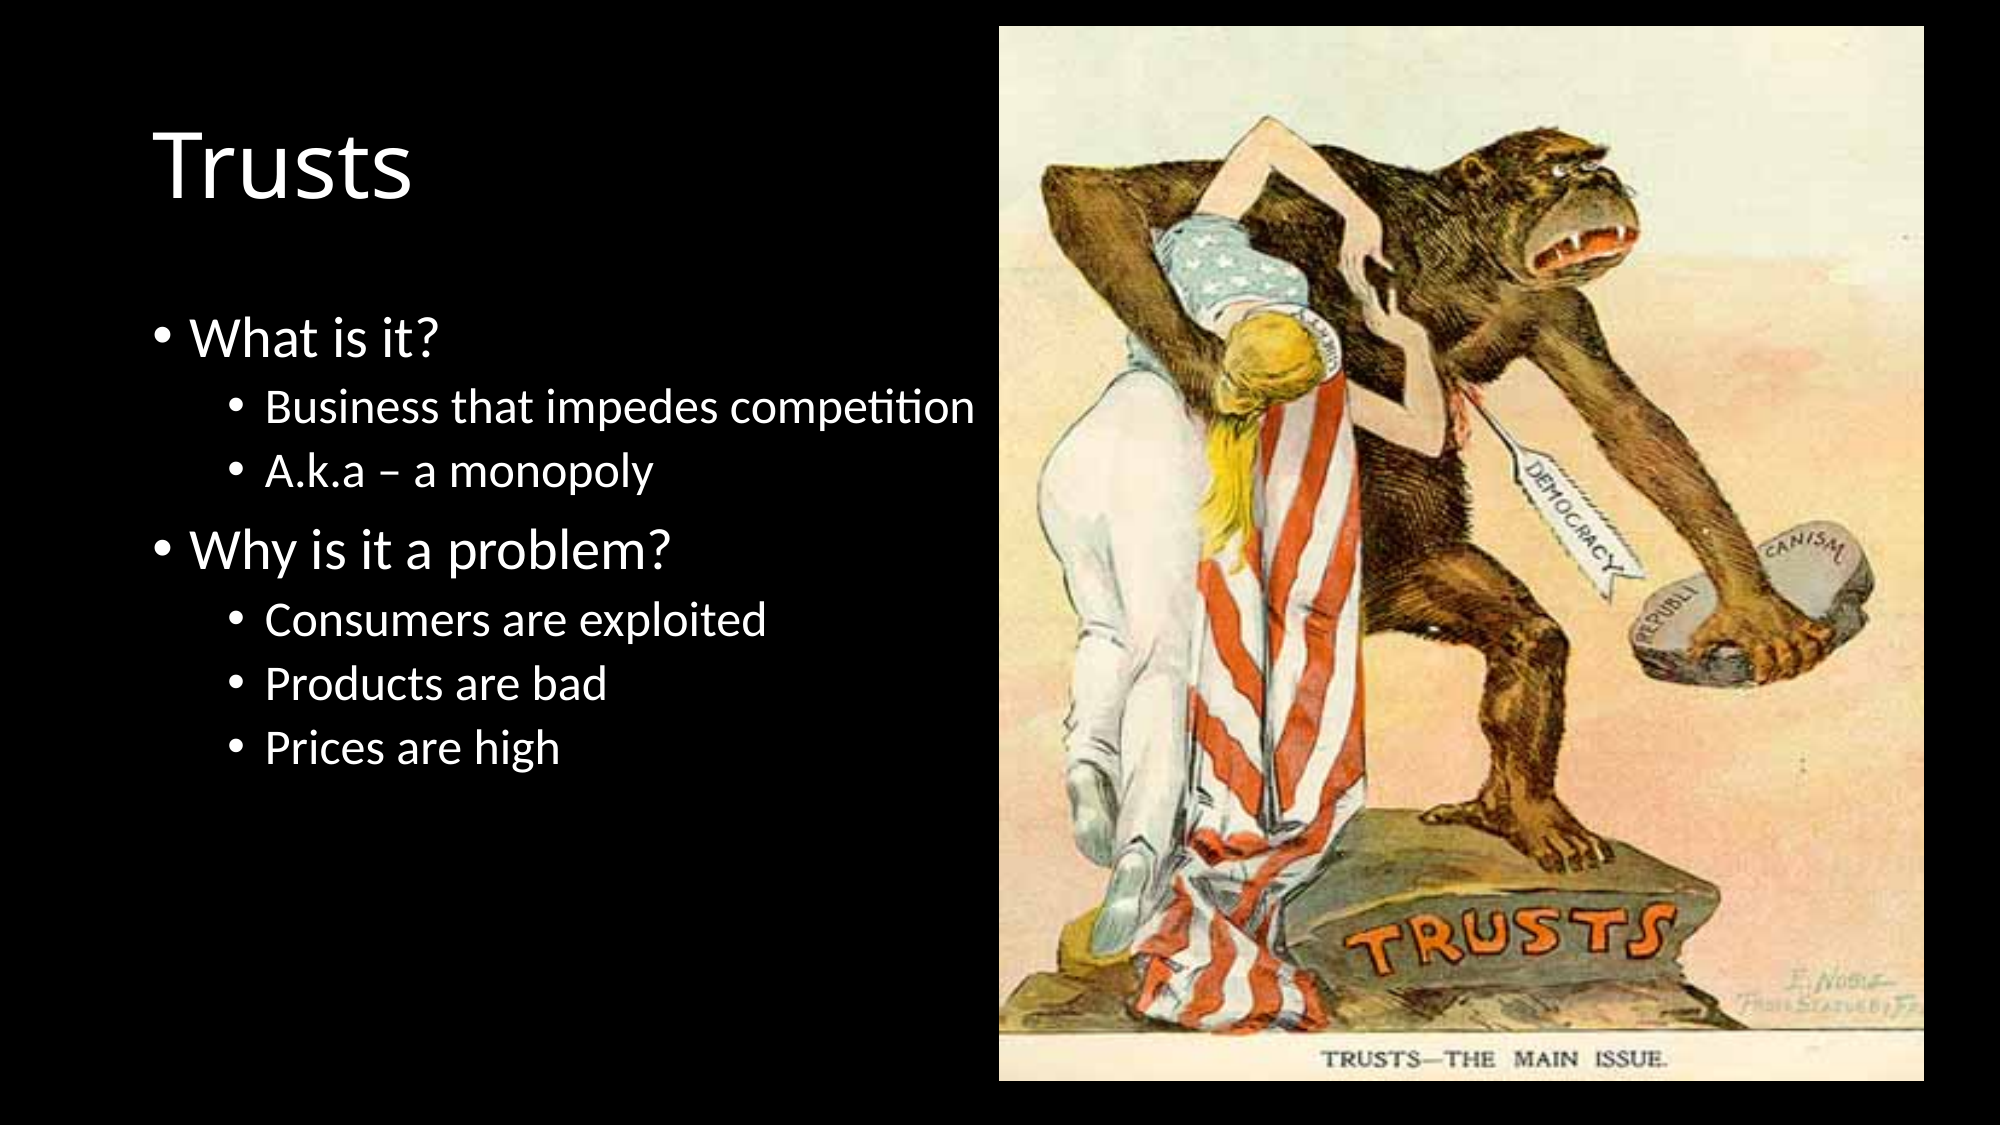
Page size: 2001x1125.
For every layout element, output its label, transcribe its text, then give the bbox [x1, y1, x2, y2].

title Trusts [137, 59, 999, 278]
picture [999, 26, 1924, 1081]
list What is it? Business that impedes competition A.k.a – a monopoly Why is it a problem? Consumers are exploited Products are bad Prices are high [137, 299, 999, 1014]
